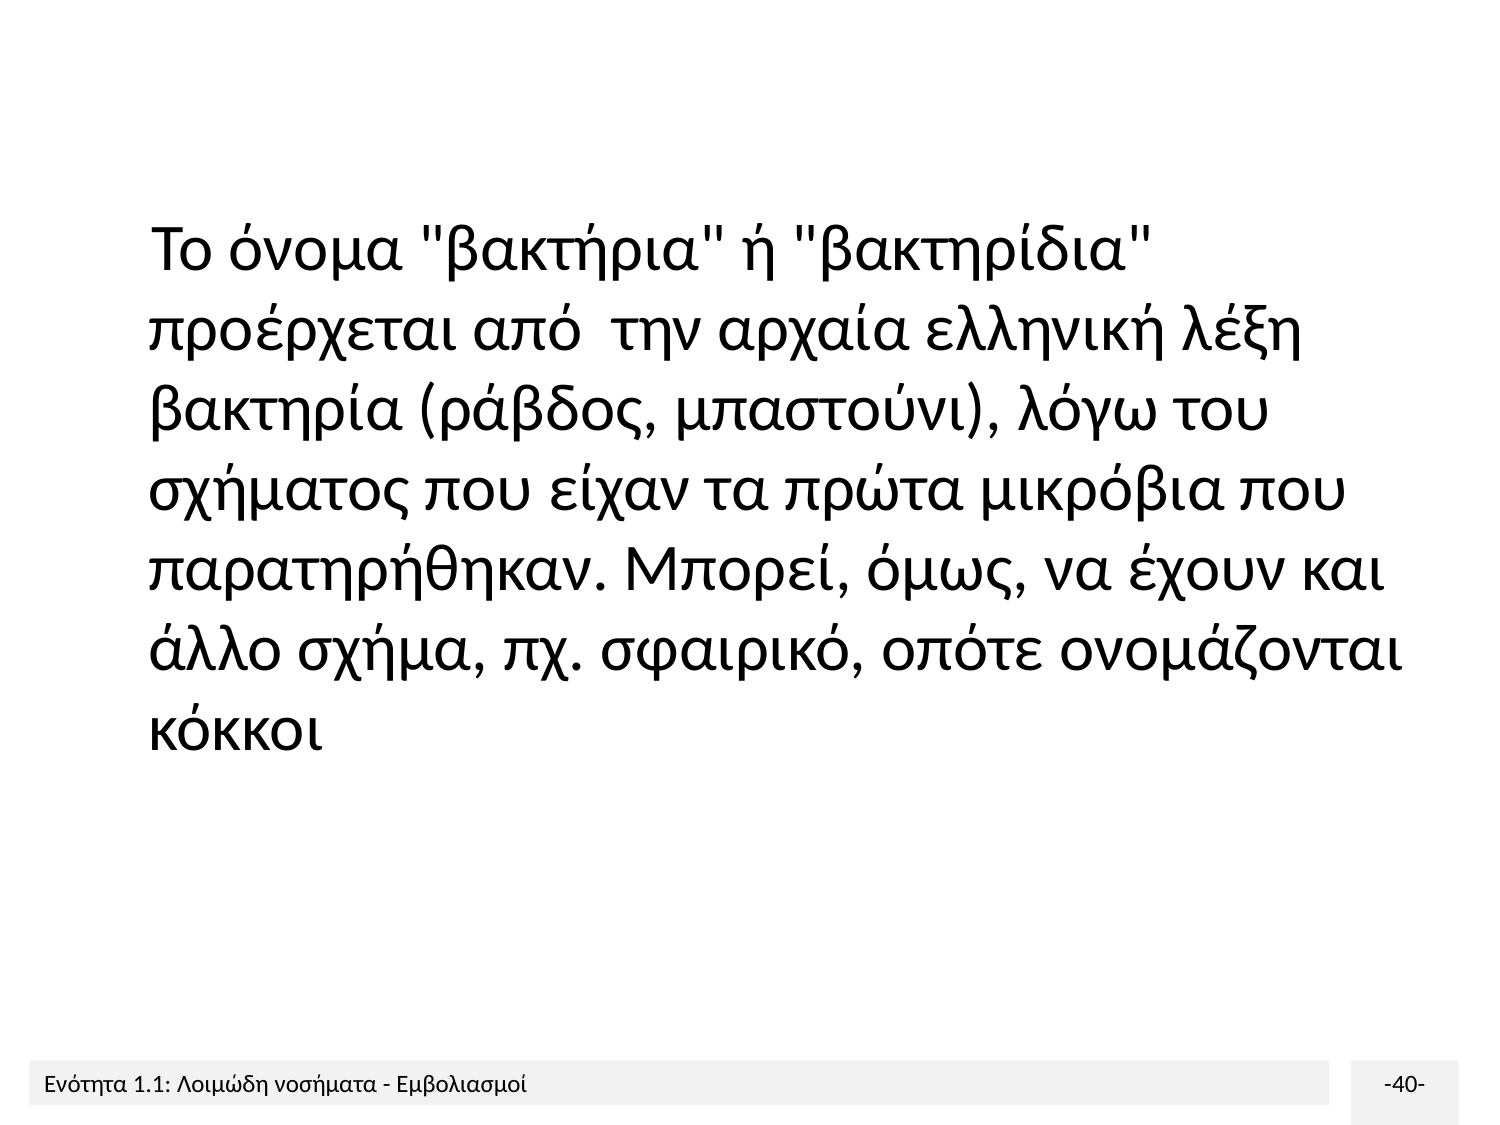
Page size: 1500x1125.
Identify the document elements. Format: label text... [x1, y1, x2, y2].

list Το όνομα "βακτήρια" ή "βακτηρίδια" προέρχεται από την αρχαία ελληνική λέξη βακτηρία (ράβδος, μπαστούνι), λόγω του σχήματος που είχαν τα πρώτα μικρόβια που παρατηρήθηκαν. Μπορεί, όμως, να έχουν και άλλο σχήμα, πχ. σφαιρικό, οπότε ονομάζονται κόκκοι [76, 196, 1427, 939]
